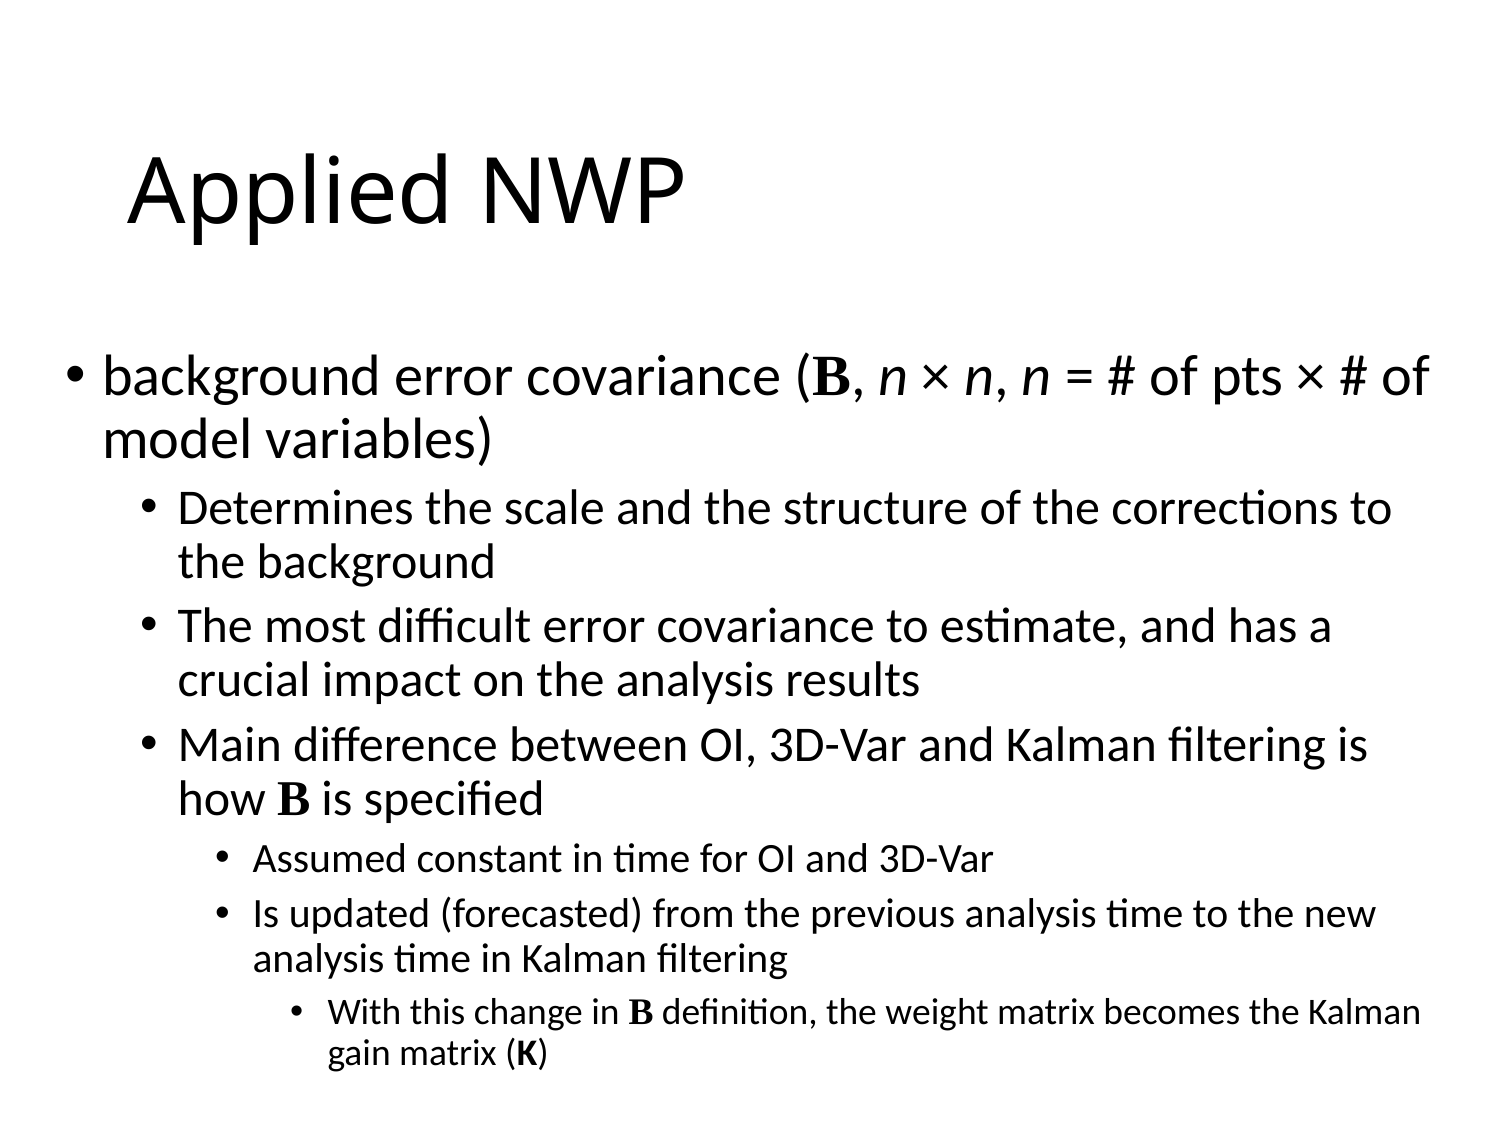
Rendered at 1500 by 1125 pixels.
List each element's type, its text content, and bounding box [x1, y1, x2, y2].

title Applied NWP [112, 99, 1388, 288]
list background error covariance (B, n × n, n = # of pts × # of model variables) Determines the scale and the structure of the corrections to the background The most difficult error covariance to estimate, and has a crucial impact on the analysis results Main difference between OI, 3D-Var and Kalman filtering is how B is specified Assumed constant in time for OI and 3D-Var Is updated (forecasted) from the previous analysis time to the new analysis time in Kalman filtering With this change in B definition, the weight matrix becomes the Kalman gain matrix (K) [49, 337, 1463, 1088]
